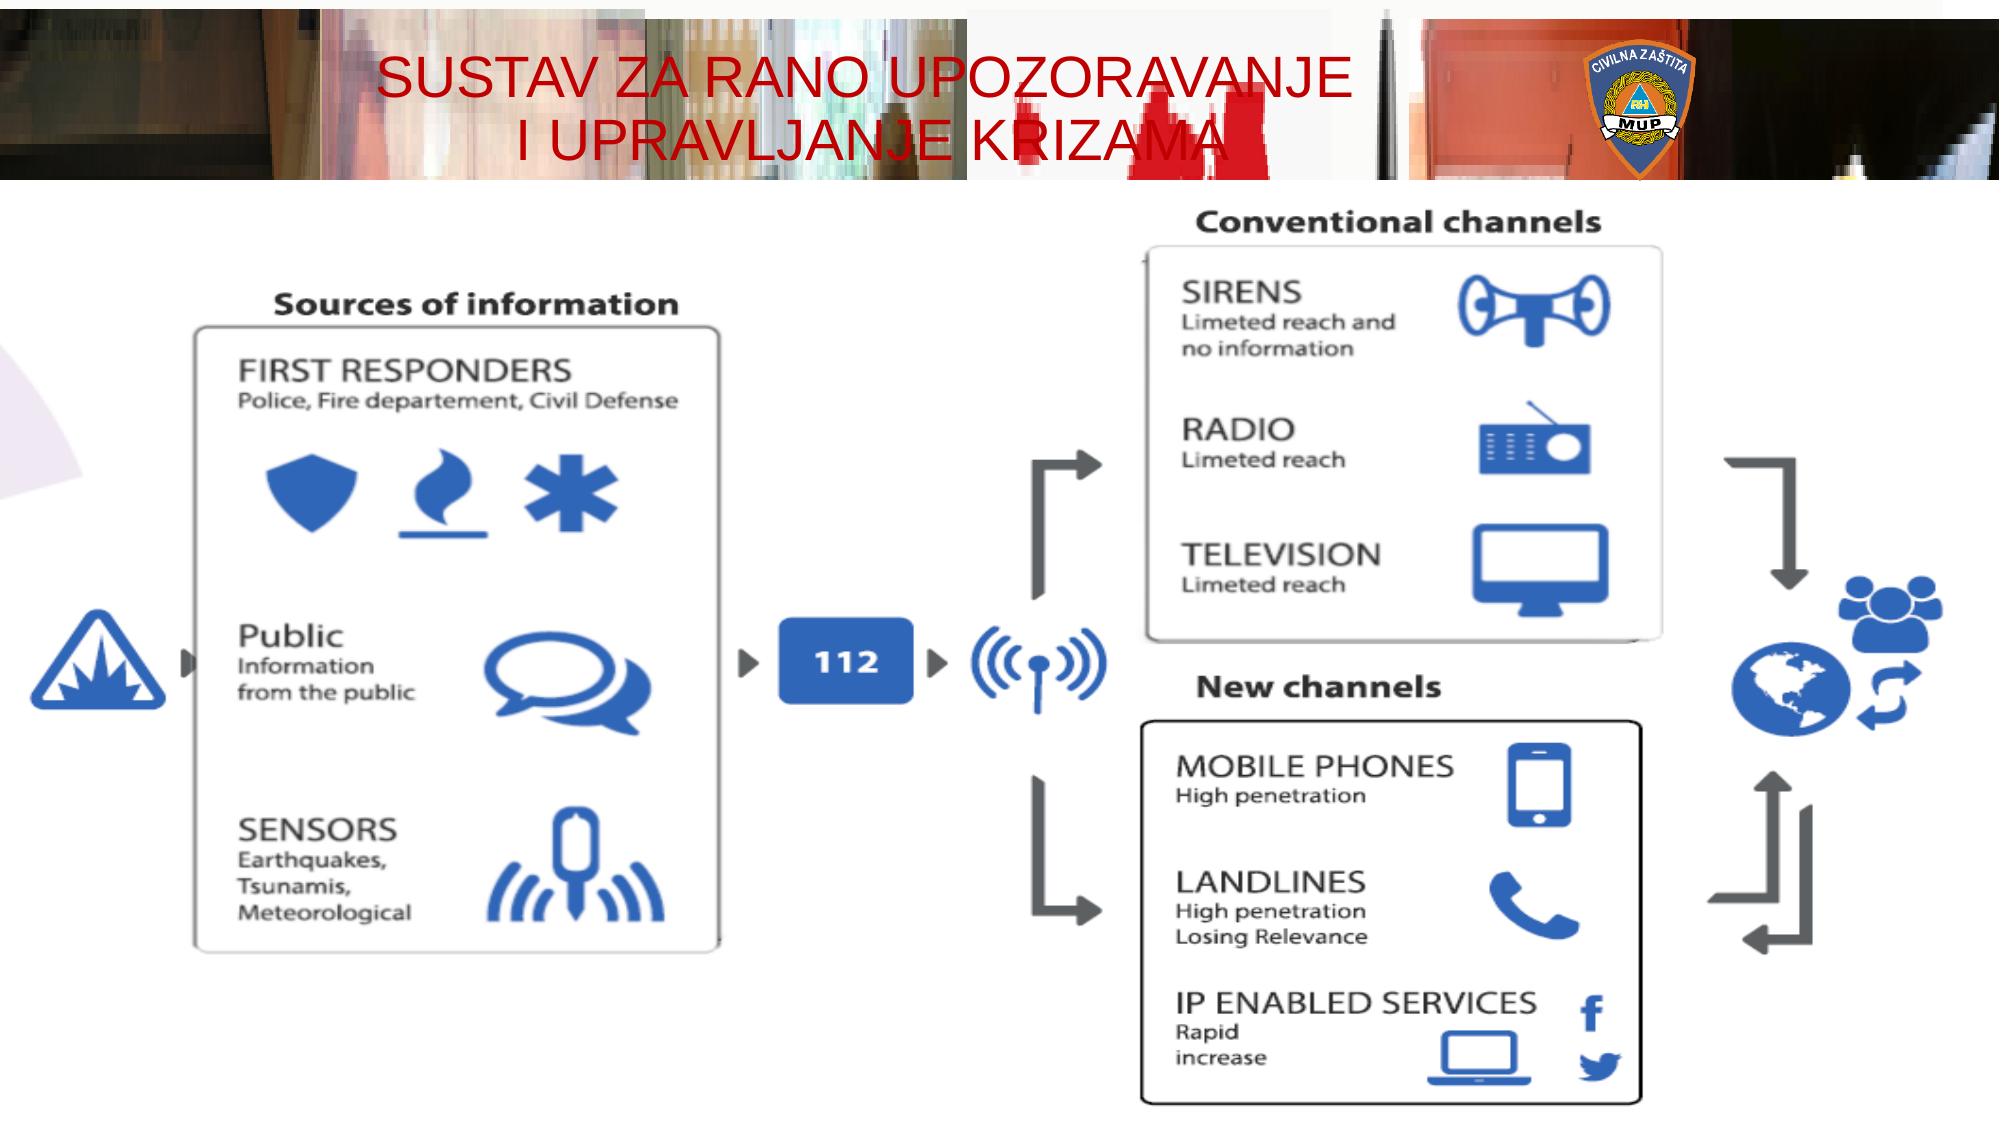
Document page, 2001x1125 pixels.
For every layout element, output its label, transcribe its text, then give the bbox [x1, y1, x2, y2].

picture [0, 0, 2001, 1125]
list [0, 180, 2000, 1125]
title SUSTAV za rano upozoravanje i upravljanje krizama [197, 20, 1548, 180]
